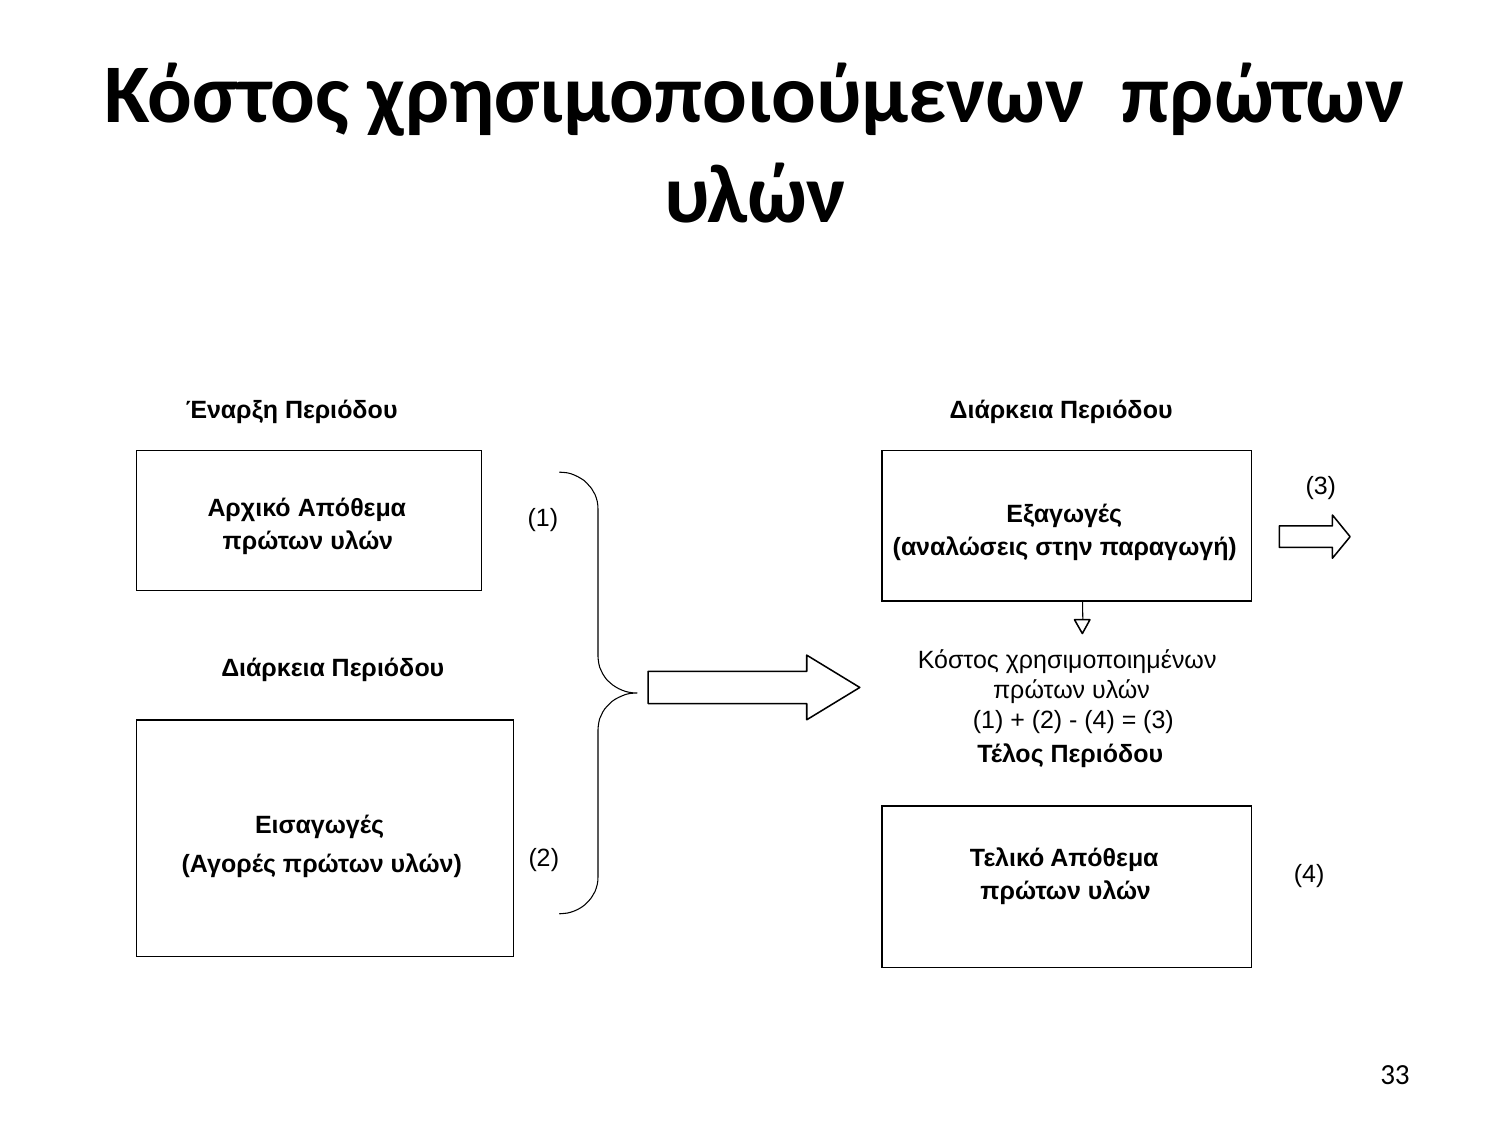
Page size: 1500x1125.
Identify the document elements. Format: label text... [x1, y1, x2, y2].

title Κόστος χρησιμοποιούμενων πρώτων υλών [75, 45, 1436, 233]
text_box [135, 385, 1377, 969]
slide_number 33 [1074, 1042, 1425, 1103]
